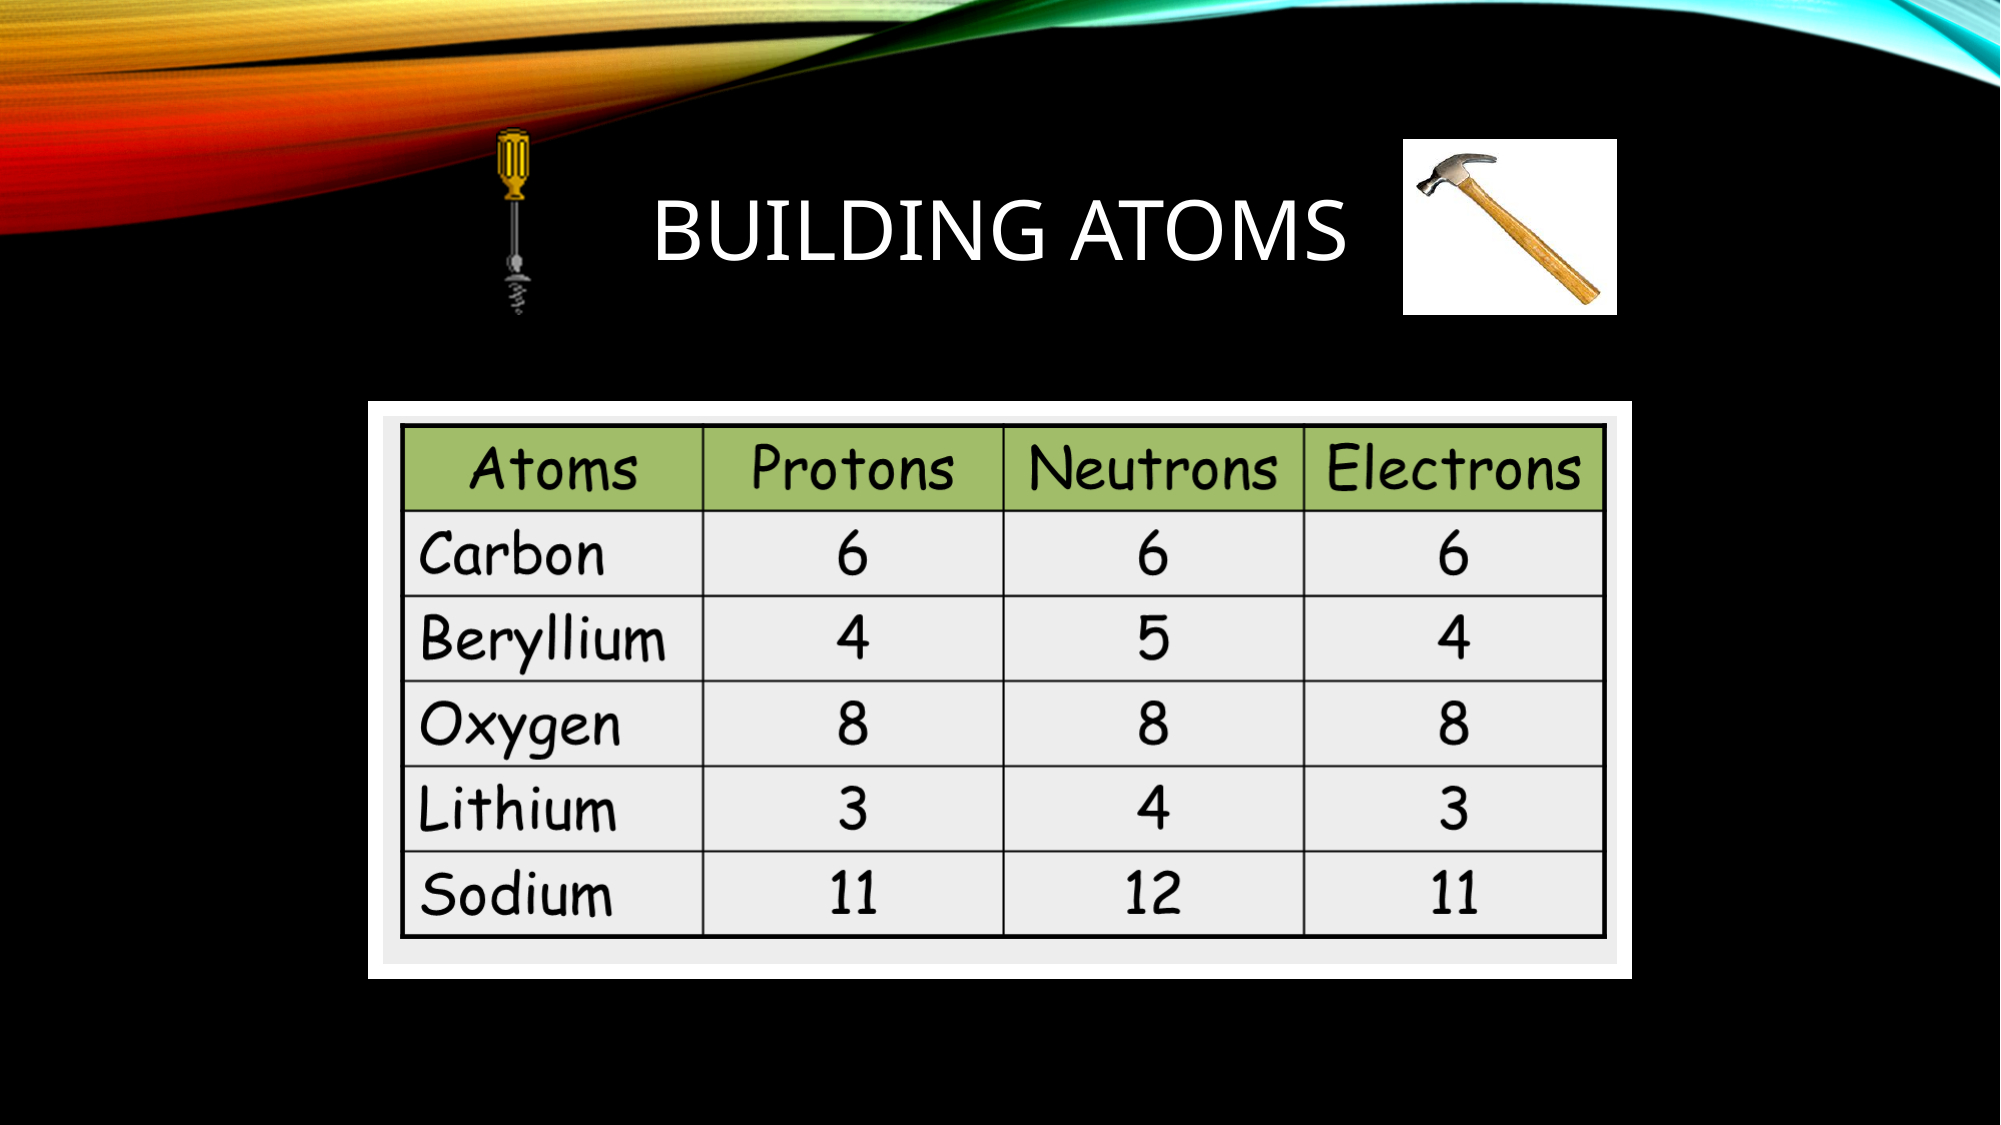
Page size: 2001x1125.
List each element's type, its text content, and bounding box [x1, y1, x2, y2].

picture [0, 0, 2000, 315]
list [382, 415, 1618, 965]
picture [1403, 139, 1618, 315]
title Building atoms [293, 127, 1707, 340]
